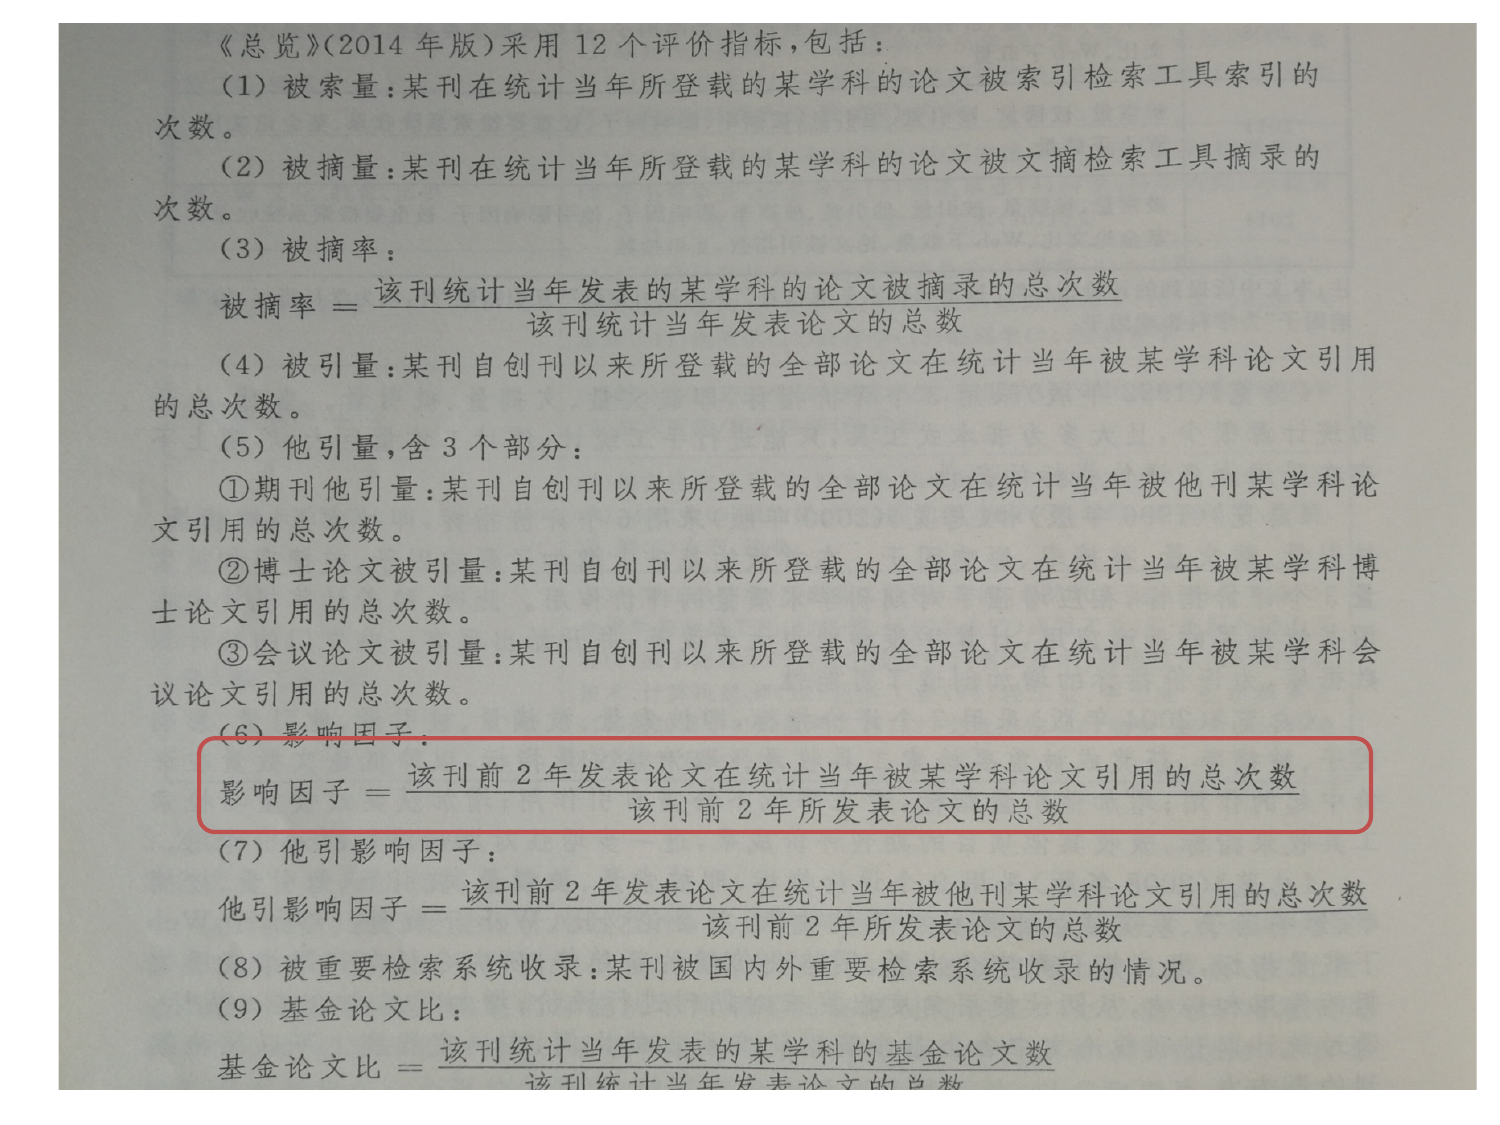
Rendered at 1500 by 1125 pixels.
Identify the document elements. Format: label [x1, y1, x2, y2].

picture [58, 23, 1477, 1091]
